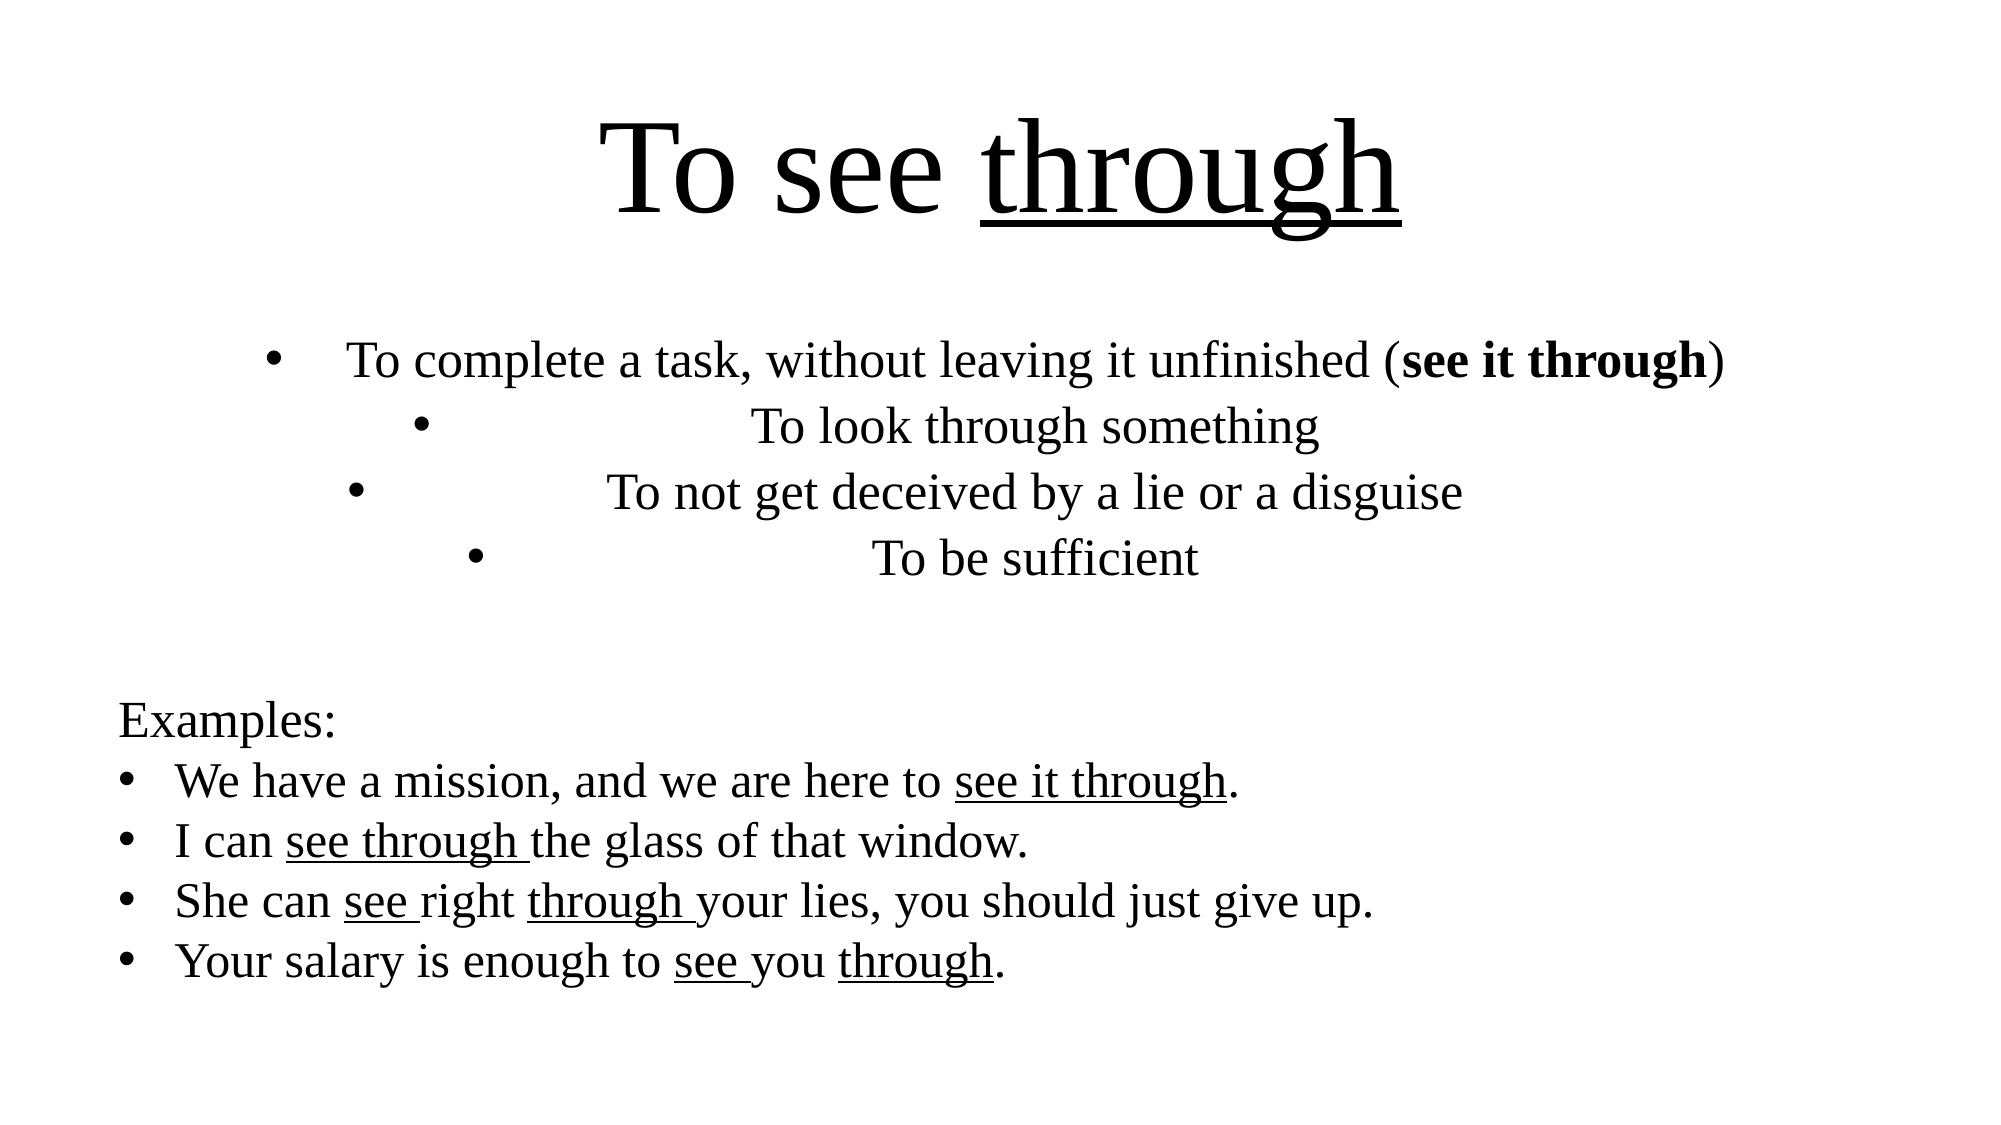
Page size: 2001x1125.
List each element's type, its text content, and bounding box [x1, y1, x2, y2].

text_box Examples: We have a mission, and we are here to see it through. I can see through the glass of that window. She can see right through your lies, you should just give up. Your salary is enough to see you through. [103, 677, 1837, 996]
subtitle To complete a task, without leaving it unfinished (see it through) To look through something To not get deceived by a lie or a disguise To be sufficient [249, 324, 1750, 653]
title To see through [249, 63, 1750, 249]
